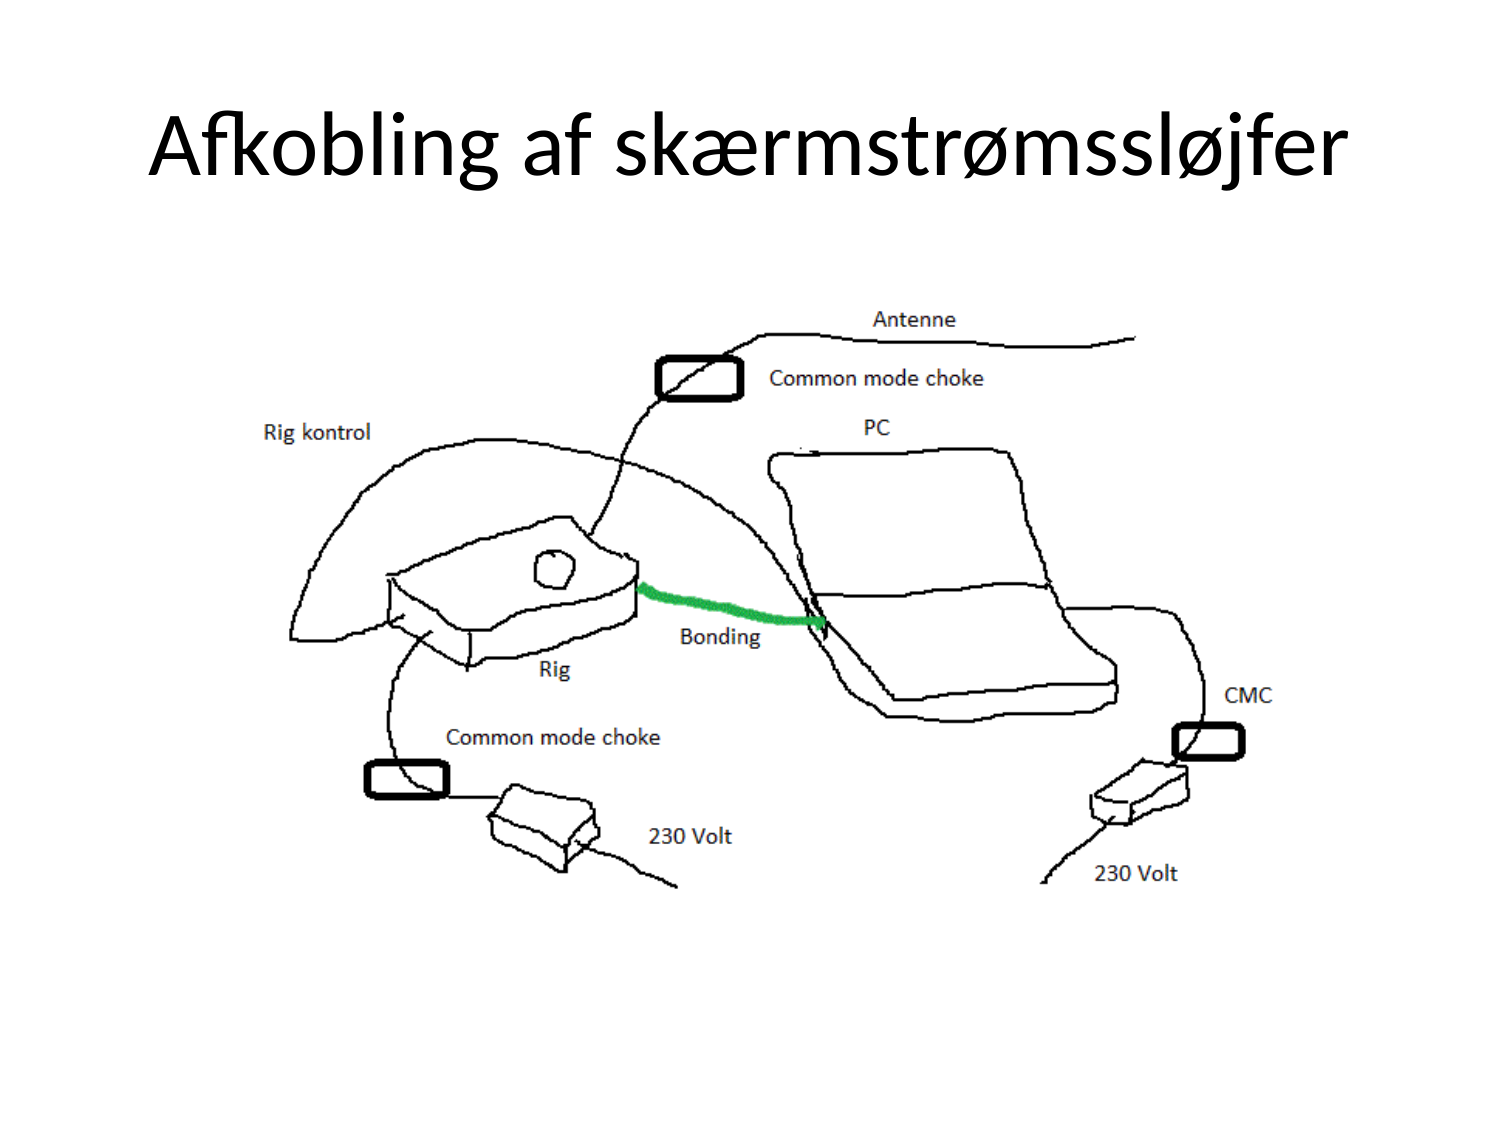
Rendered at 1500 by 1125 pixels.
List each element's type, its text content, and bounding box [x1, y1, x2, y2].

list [124, 262, 1376, 1006]
title Afkobling af skærmstrømssløjfer [75, 45, 1425, 233]
